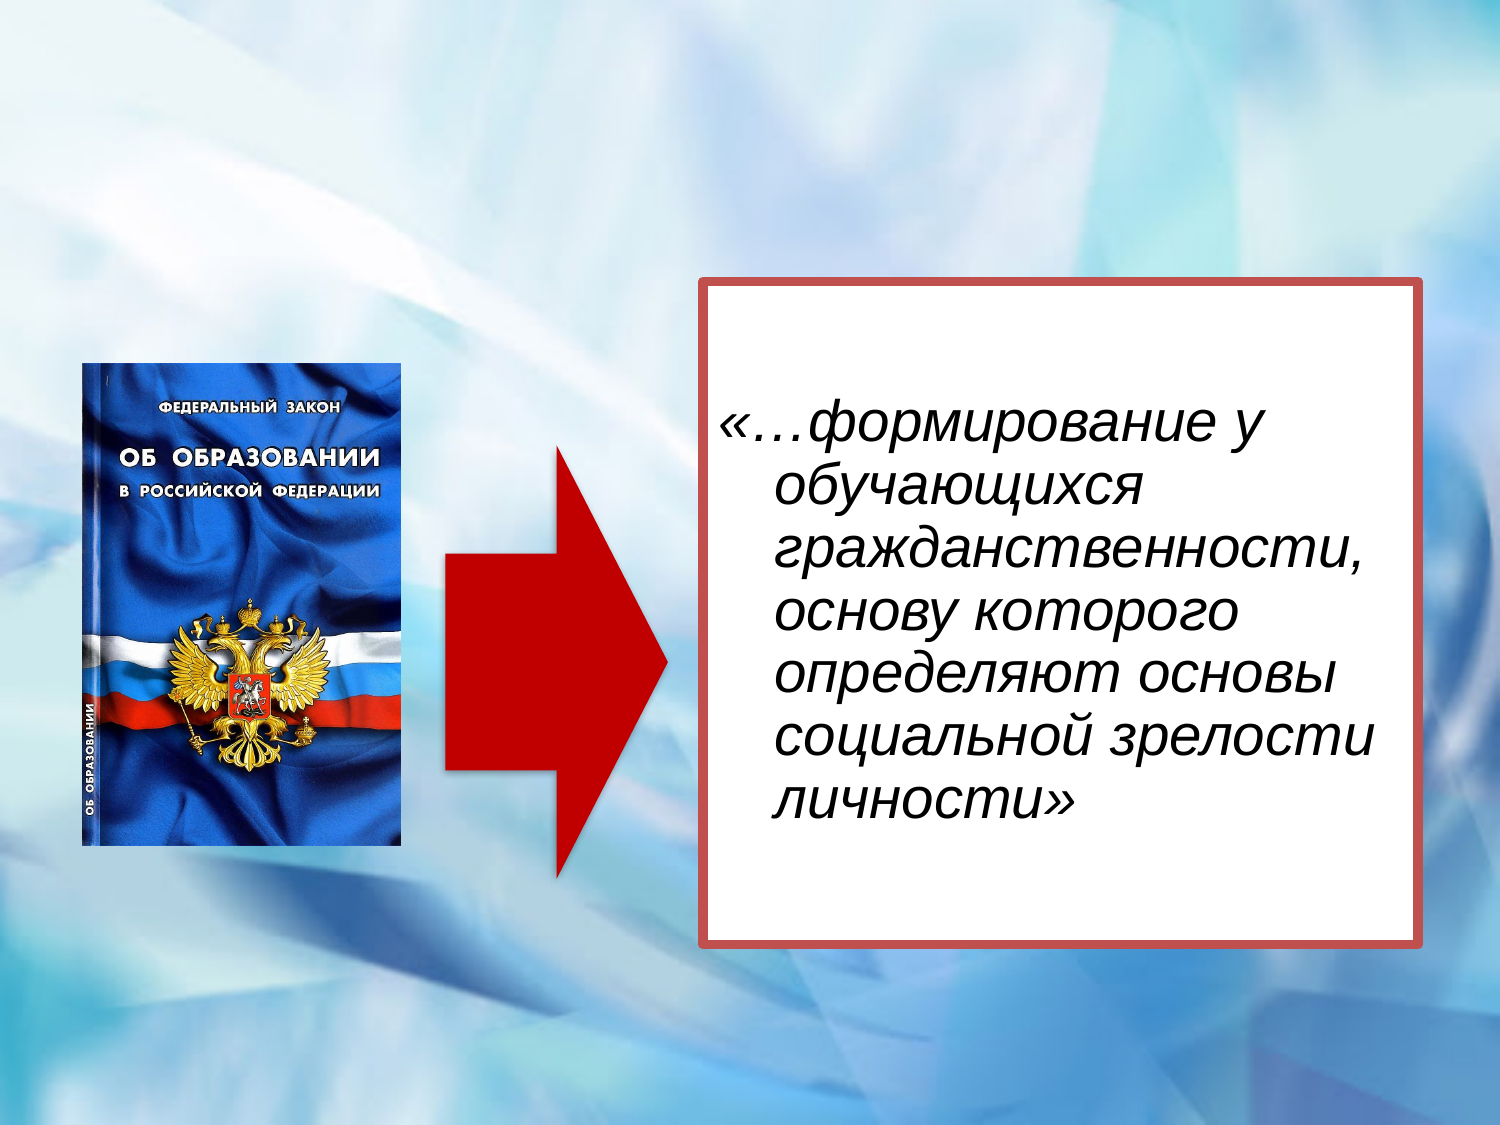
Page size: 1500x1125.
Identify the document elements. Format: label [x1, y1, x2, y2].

list [445, 445, 669, 880]
picture [0, 0, 1500, 1125]
